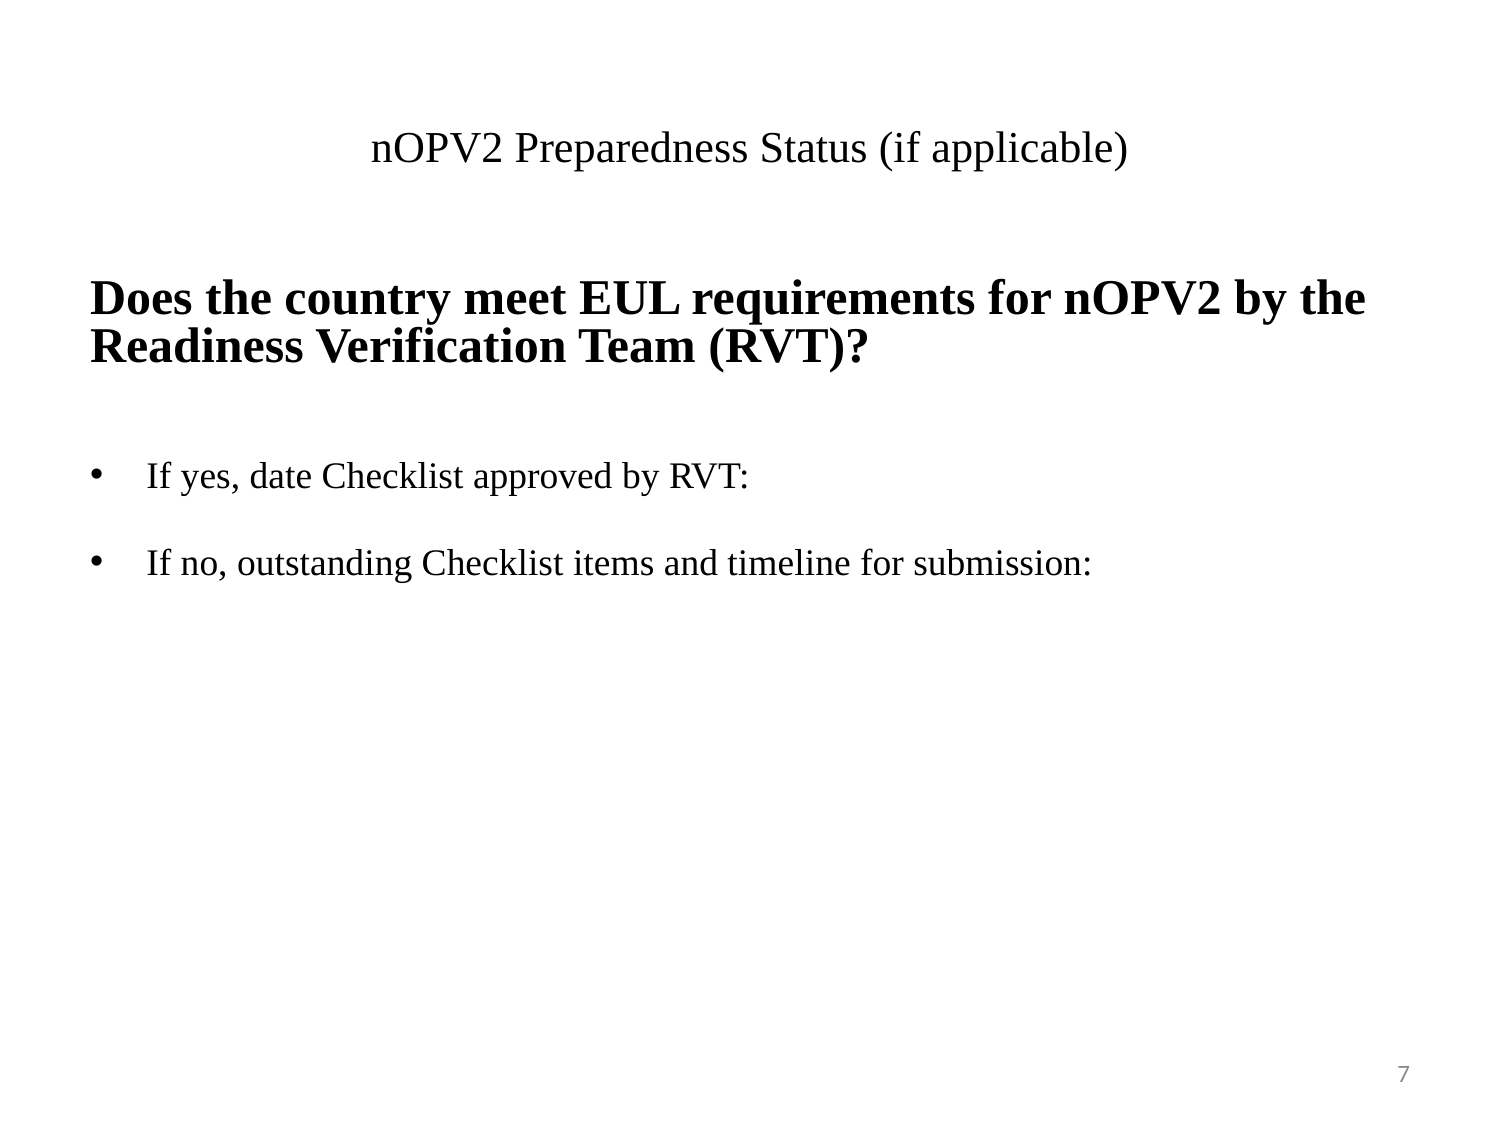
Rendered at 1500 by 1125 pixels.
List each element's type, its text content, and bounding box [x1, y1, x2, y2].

list Does the country meet EUL requirements for nOPV2 by the Readiness Verification Team (RVT)? If yes, date Checklist approved by RVT: If no, outstanding Checklist items and timeline for submission: [75, 269, 1425, 1012]
slide_number 7 [1074, 1042, 1425, 1103]
title nOPV2 Preparedness Status (if applicable) [75, 45, 1425, 233]
